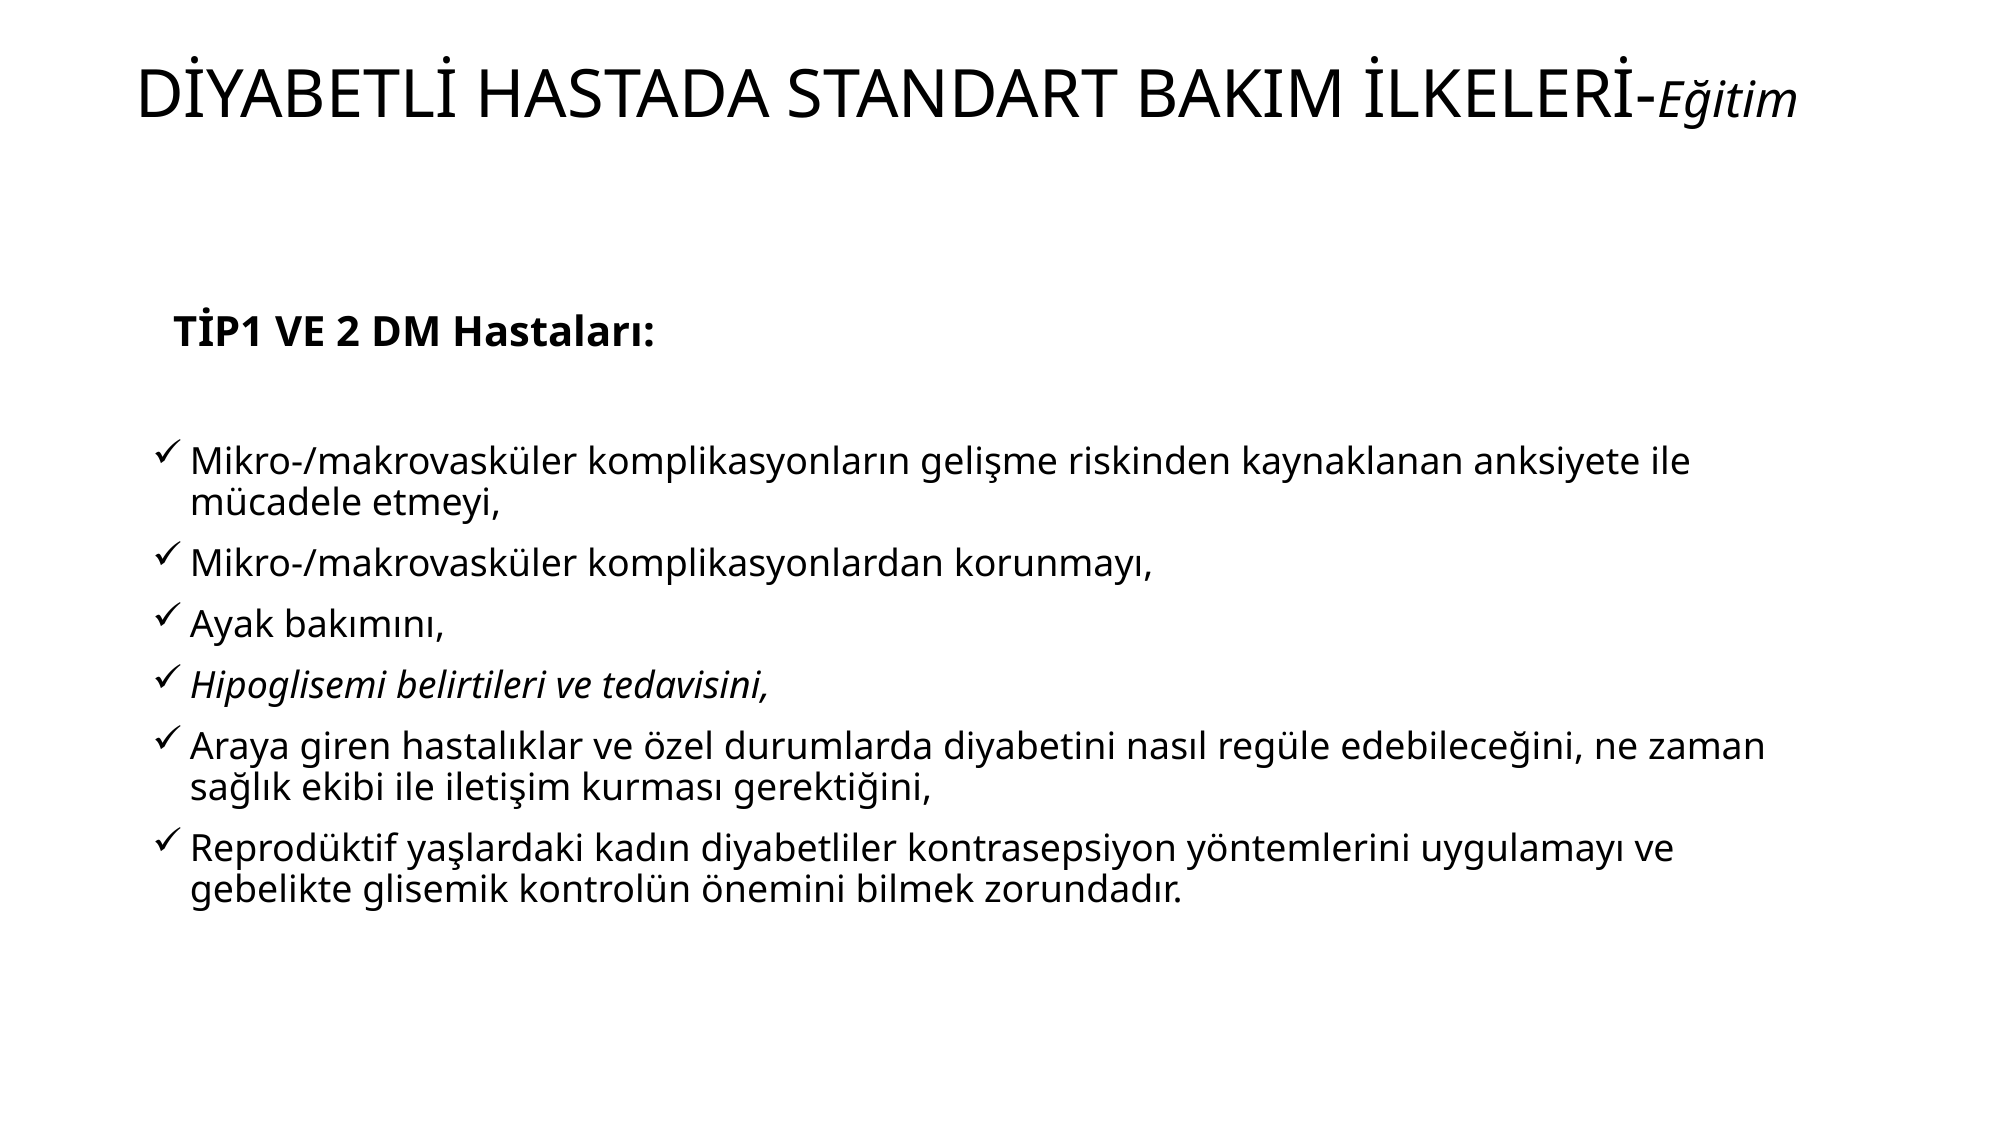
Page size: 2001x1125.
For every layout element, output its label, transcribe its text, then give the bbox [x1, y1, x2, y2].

list TİP1 VE 2 DM Hastaları: Mikro-/makrovasküler komplikasyonların gelişme riskinden kaynaklanan anksiyete ile mücadele etmeyi, Mikro-/makrovasküler komplikasyonlardan korunmayı, Ayak bakımını, Hipoglisemi belirtileri ve tedavisini, Araya giren hastalıklar ve özel durumlarda diyabetini nasıl regüle edebileceğini, ne zaman sağlık ekibi ile iletişim kurması gerektiğini, Reprodüktif yaşlardaki kadın diyabetliler kontrasepsiyon yöntemlerini uygulamayı ve gebelikte glisemik kontrolün önemini bilmek zorundadır. [137, 236, 1863, 1063]
title DİYABETLİ HASTADA STANDART BAKIM İLKELERİ-Eğitim [120, 25, 1846, 168]
